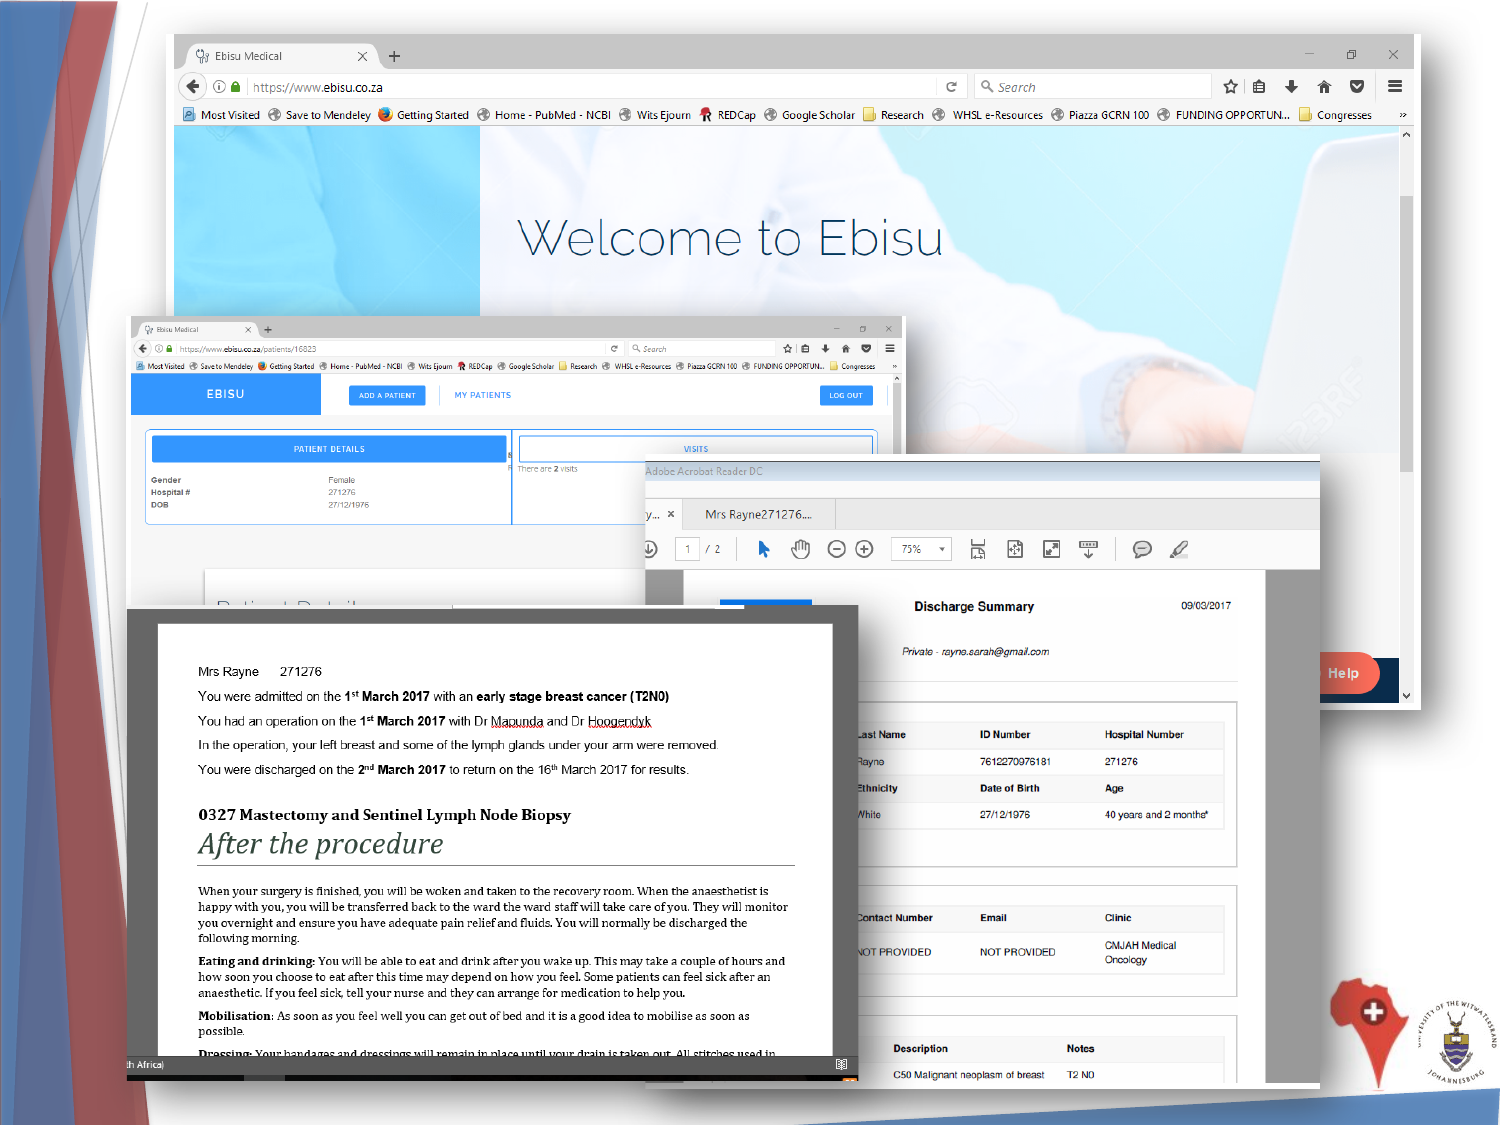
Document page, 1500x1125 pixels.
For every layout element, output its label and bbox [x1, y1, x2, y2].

picture [1334, 968, 1500, 1092]
picture [126, 34, 1422, 1090]
